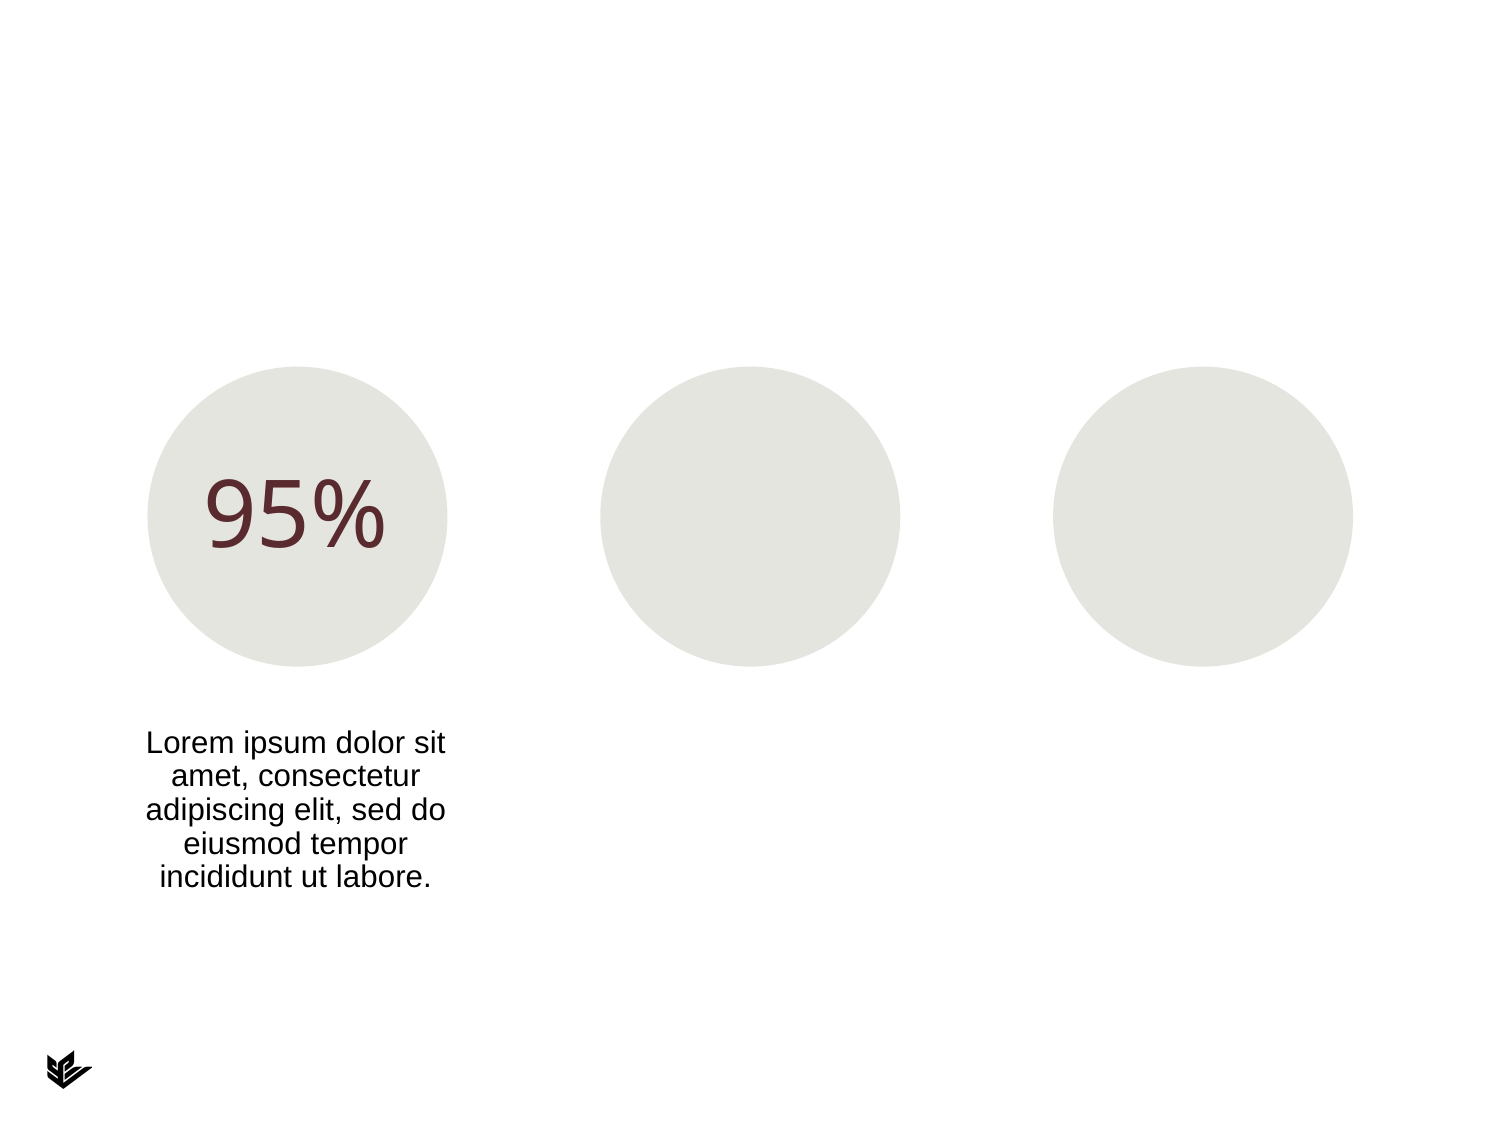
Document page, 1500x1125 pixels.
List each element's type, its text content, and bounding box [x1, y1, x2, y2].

list Lorem ipsum dolor sit amet, consectetur adipiscing elit, sed do eiusmod tempor incididunt ut labore. [103, 718, 489, 994]
list 95% [148, 387, 444, 646]
